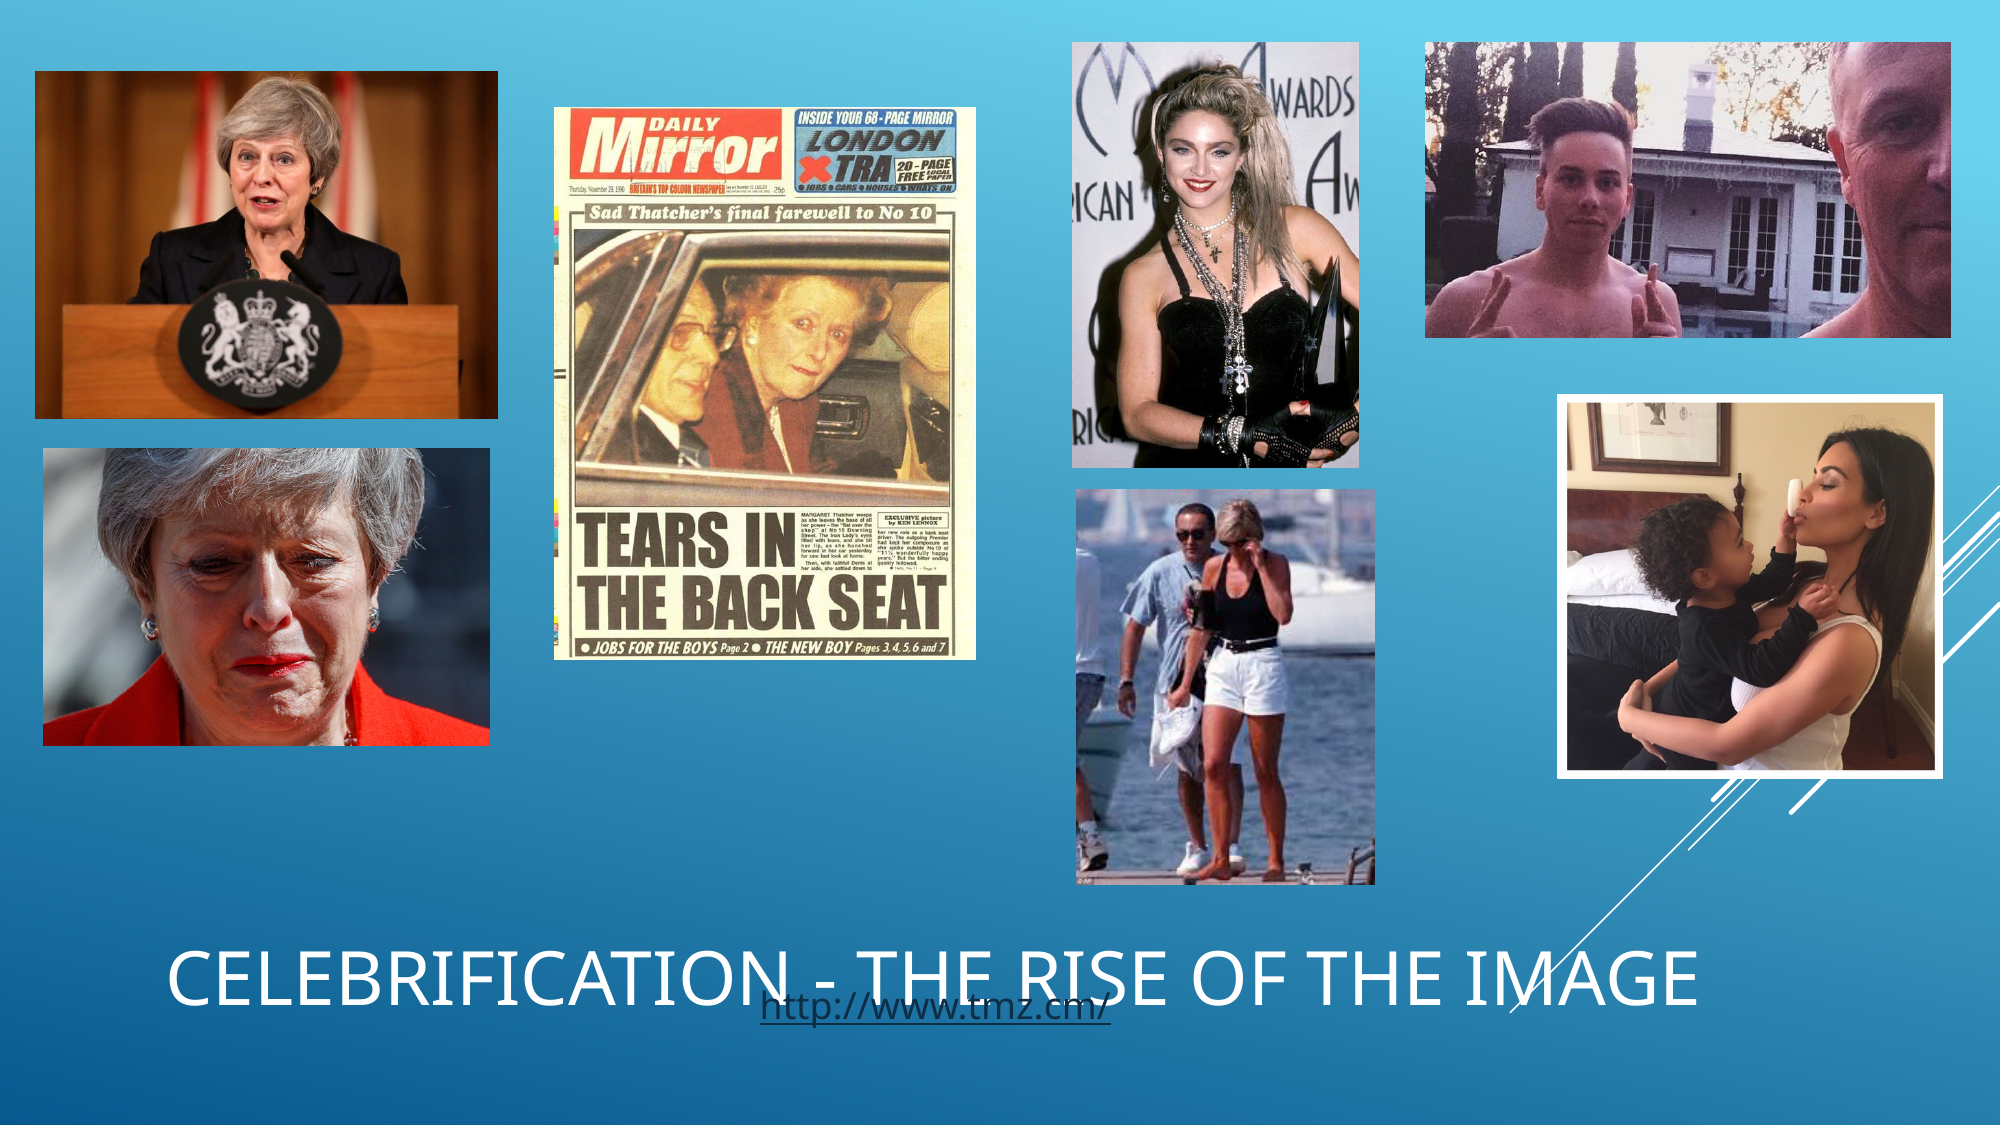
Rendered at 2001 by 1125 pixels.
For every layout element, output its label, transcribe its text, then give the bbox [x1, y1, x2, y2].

picture [1076, 489, 1375, 885]
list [553, 107, 976, 660]
text_box http://www.tmz.cm/ [735, 974, 1216, 1041]
picture [43, 448, 490, 746]
title Celebrification - the rise of the image [150, 851, 1801, 1099]
picture [1071, 41, 1359, 468]
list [34, 70, 499, 419]
picture [1557, 393, 1943, 779]
picture [1424, 41, 1951, 338]
